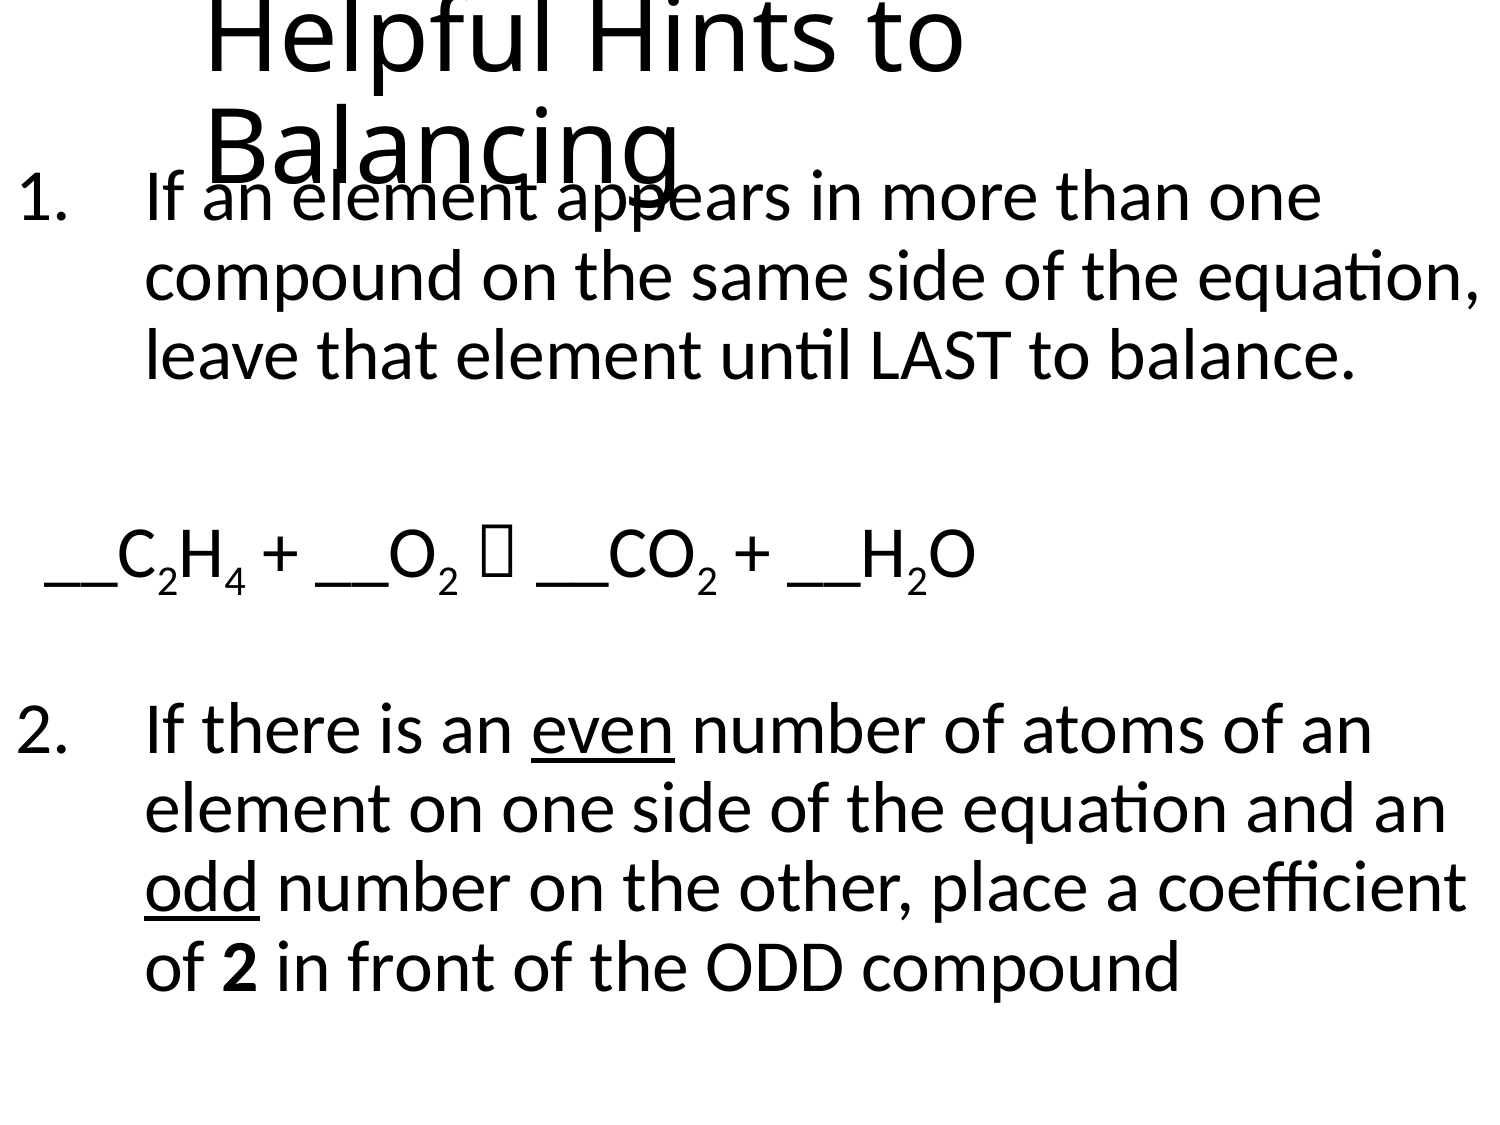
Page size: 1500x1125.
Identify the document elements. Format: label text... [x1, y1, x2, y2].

list If an element appears in more than one compound on the same side of the equation, leave that element until LAST to balance. __C2H4 + __O2  __CO2 + __H2O If there is an even number of atoms of an element on one side of the equation and an odd number on the other, place a coefficient of 2 in front of the ODD compound [0, 149, 1500, 1050]
title Helpful Hints to Balancing [187, 0, 1313, 149]
